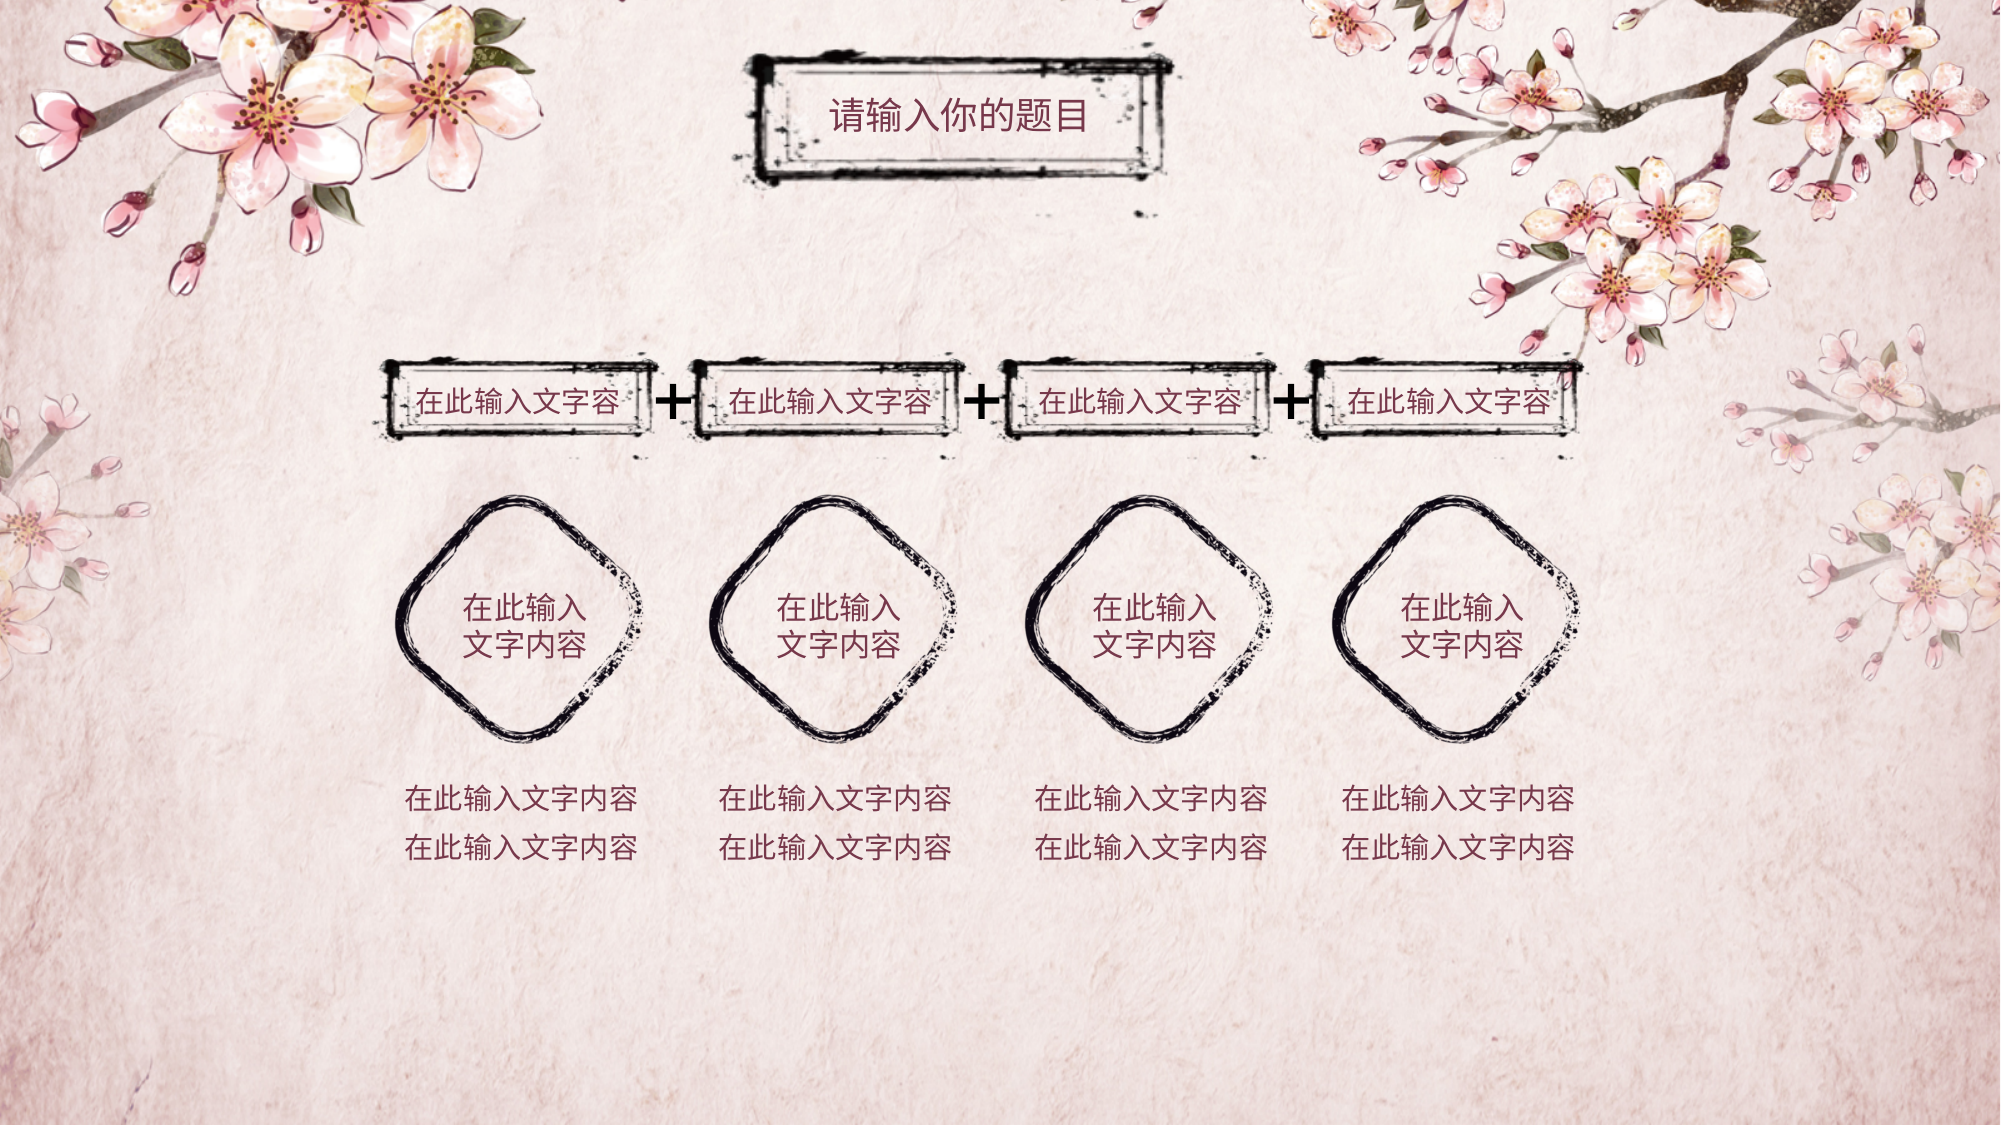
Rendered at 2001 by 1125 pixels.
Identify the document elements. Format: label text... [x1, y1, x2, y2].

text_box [714, 503, 948, 743]
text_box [370, 350, 669, 462]
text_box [981, 383, 988, 419]
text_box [1030, 503, 1264, 743]
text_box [1337, 503, 1571, 743]
text_box 在此输入文字内容 在此输入文字内容 [1019, 772, 1321, 872]
text_box 在此输入文字内容 在此输入文字内容 [703, 772, 1005, 872]
text_box 在此输入文字内容 在此输入文字内容 [1327, 772, 1629, 872]
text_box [677, 350, 981, 462]
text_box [669, 383, 677, 419]
text_box 在此输入文字内容 在此输入文字内容 [389, 772, 691, 872]
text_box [988, 350, 1292, 462]
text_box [400, 503, 634, 743]
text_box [1295, 350, 1601, 462]
picture [0, 0, 2001, 1125]
